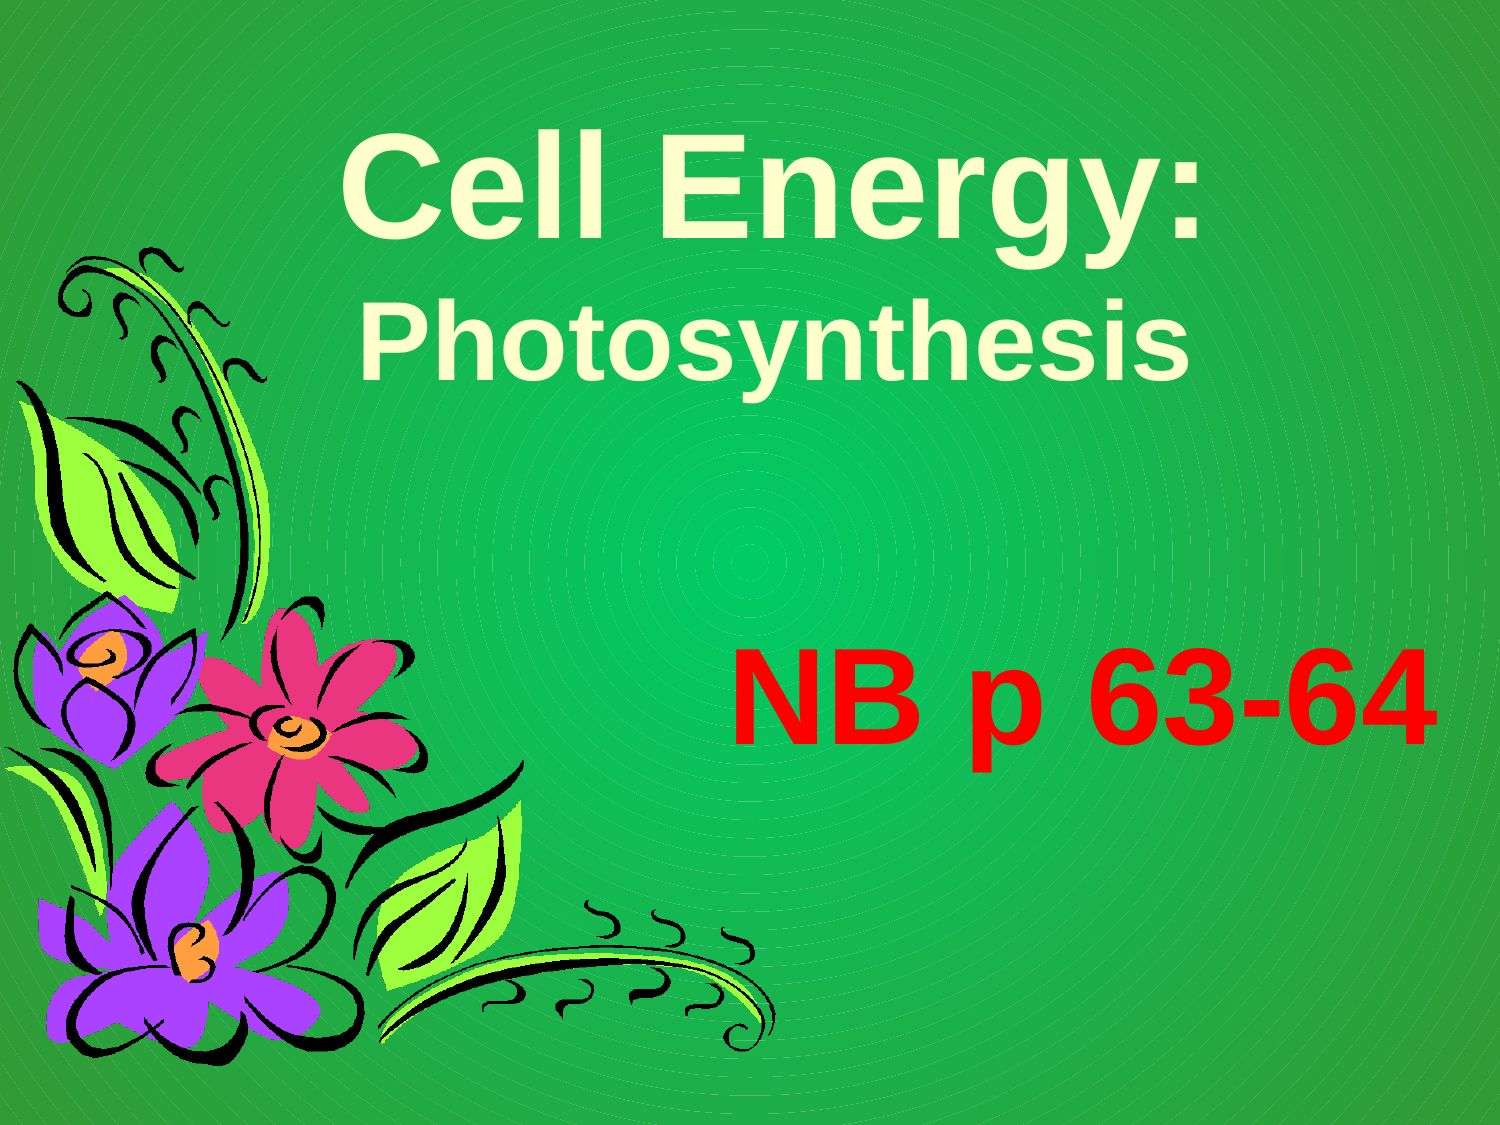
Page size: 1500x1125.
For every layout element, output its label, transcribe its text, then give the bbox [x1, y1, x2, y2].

text_box NB p 63-64 [782, 599, 1463, 782]
picture [2, 245, 778, 1072]
title Cell Energy: Photosynthesis [275, 125, 1275, 367]
